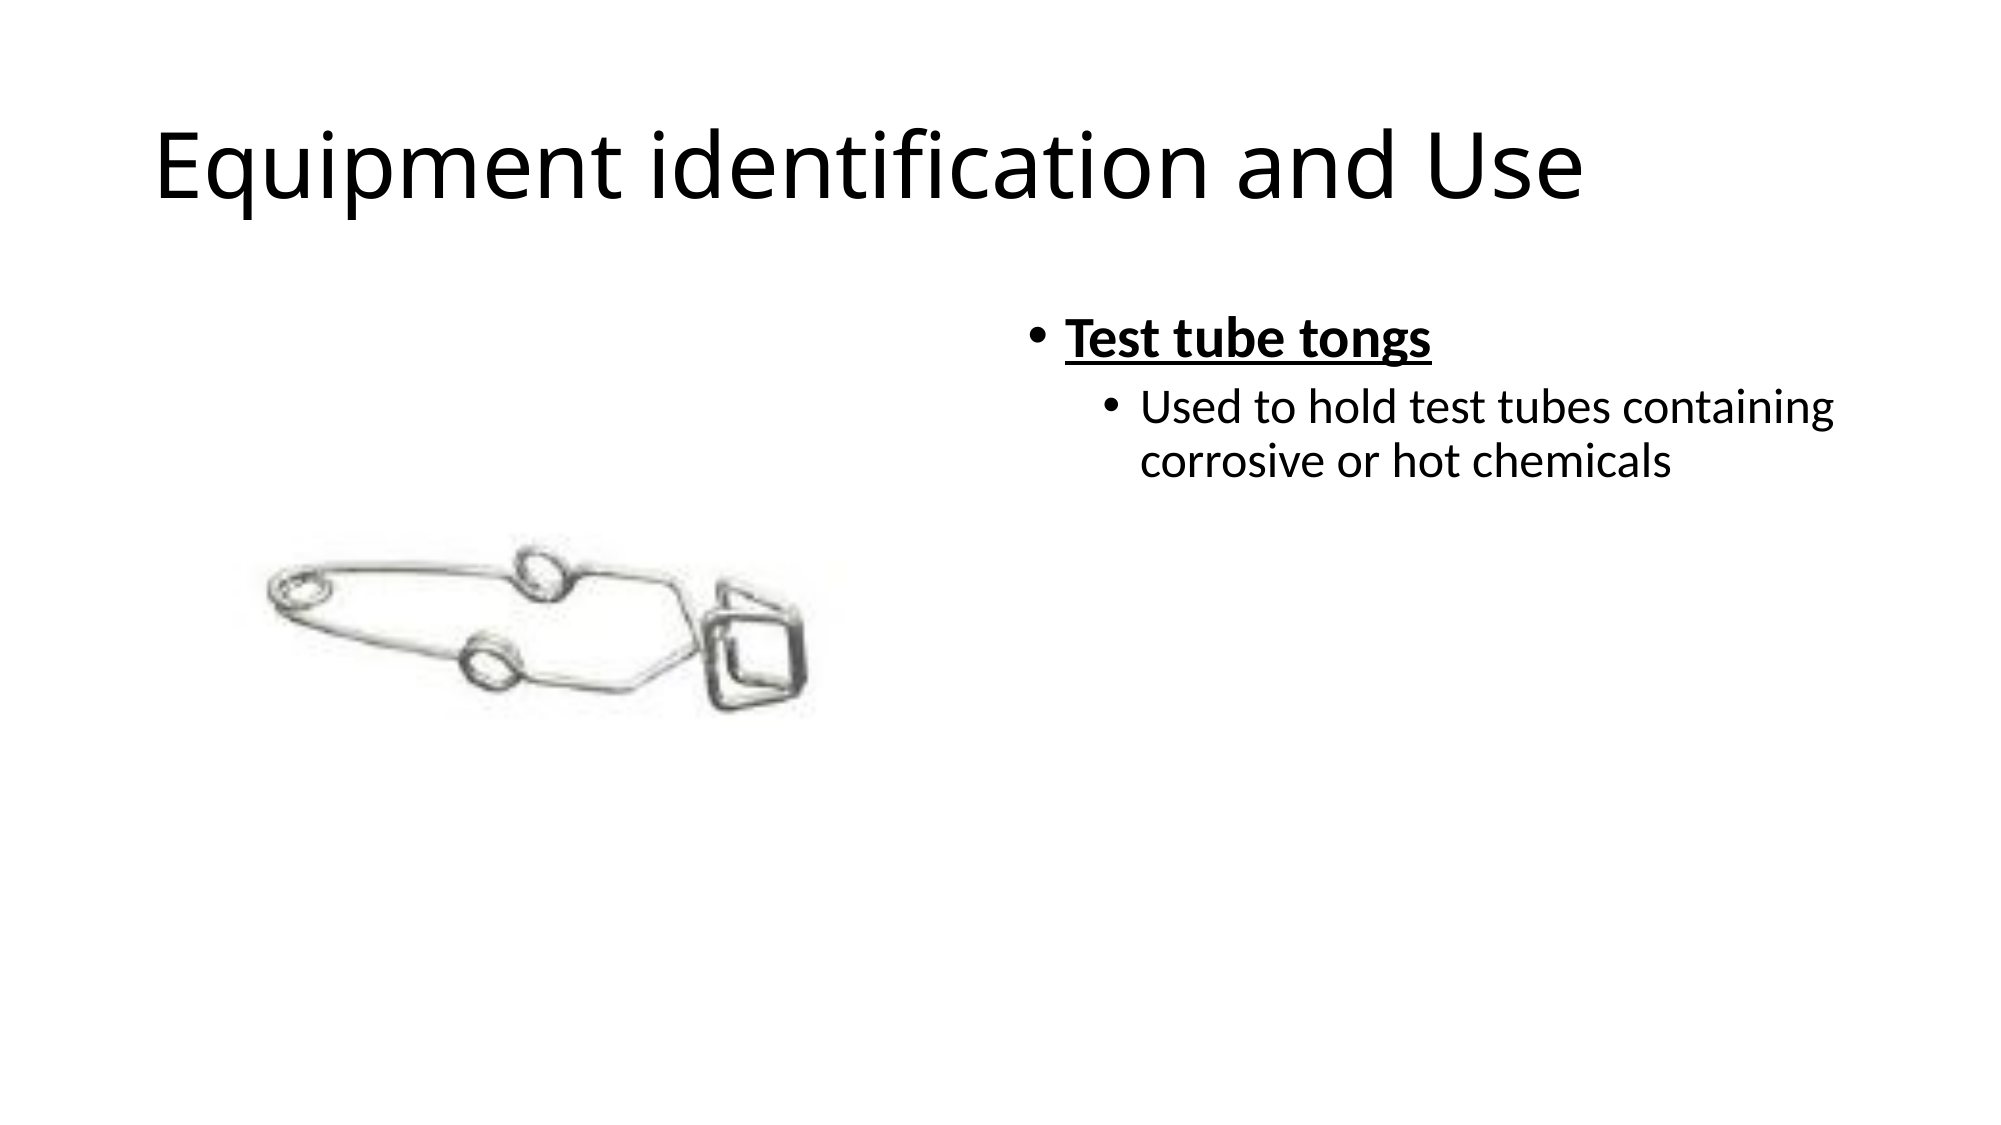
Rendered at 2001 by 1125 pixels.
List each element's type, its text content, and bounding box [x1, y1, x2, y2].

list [173, 443, 920, 823]
title Equipment identification and Use [137, 59, 1863, 278]
list Test tube tongs Used to hold test tubes containing corrosive or hot chemicals [1012, 299, 1863, 1014]
